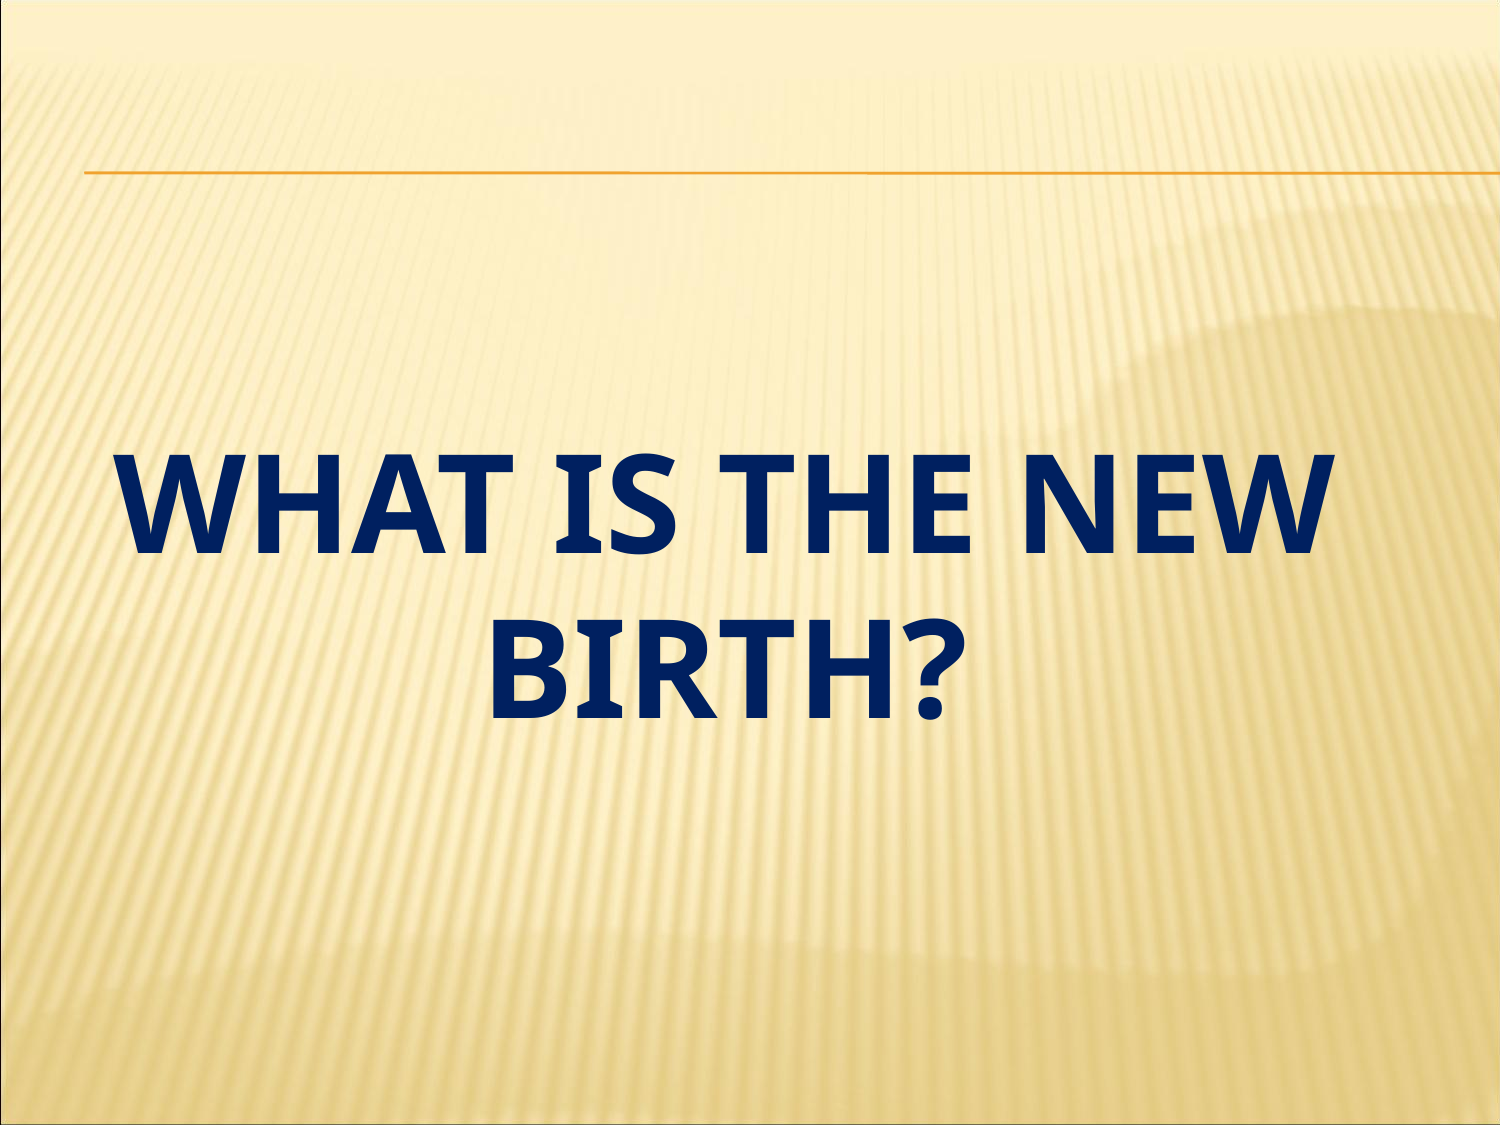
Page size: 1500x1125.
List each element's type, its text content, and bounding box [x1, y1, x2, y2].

picture [0, 0, 1500, 1125]
title What is the new birth? [87, 187, 1363, 975]
